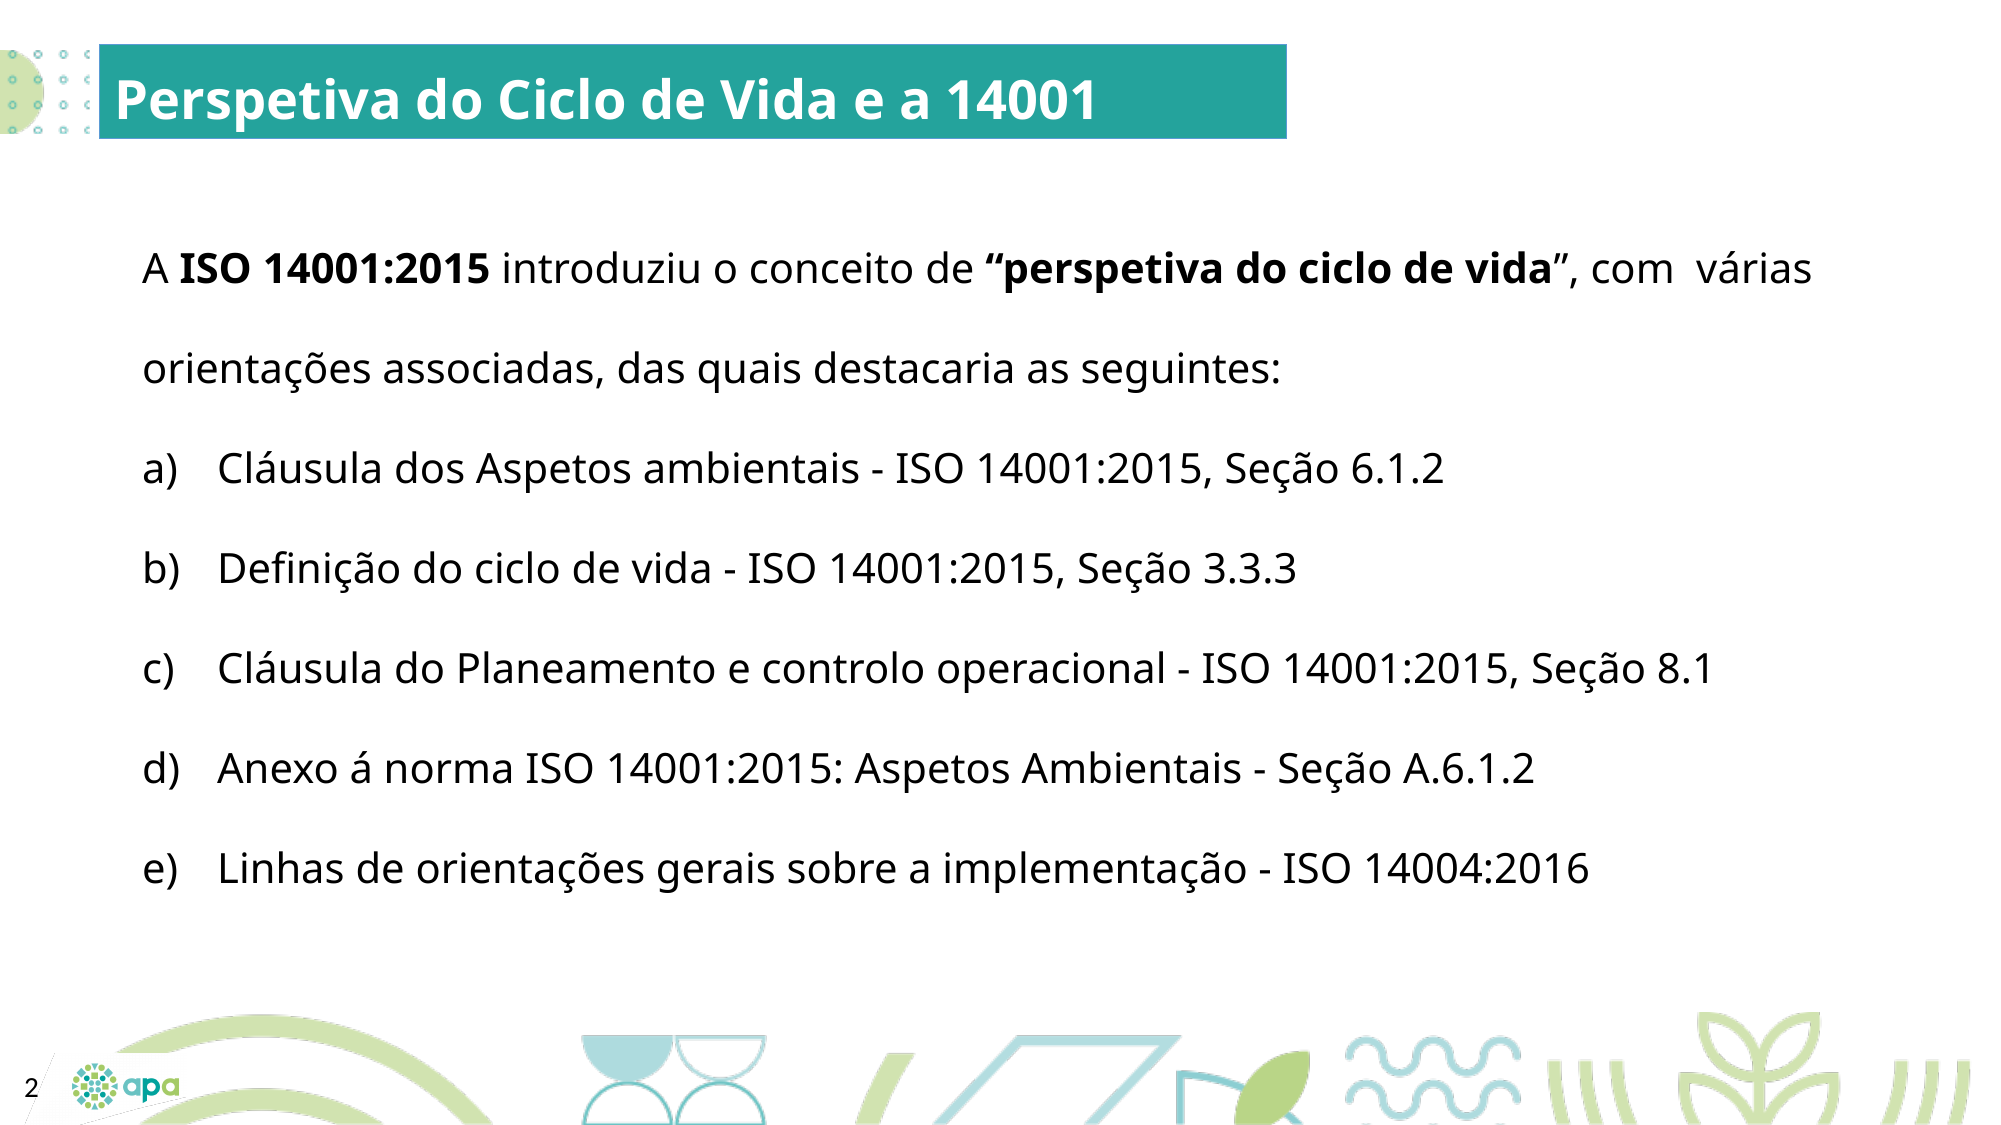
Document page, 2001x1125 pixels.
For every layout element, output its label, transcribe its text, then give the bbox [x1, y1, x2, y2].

list A ISO 14001:2015 introduziu o conceito de “perspetiva do ciclo de vida”, com várias orientações associadas, das quais destacaria as seguintes: Cláusula dos Aspetos ambientais - ISO 14001:2015, Seção 6.1.2 Definição do ciclo de vida - ISO 14001:2015, Seção 3.3.3 Cláusula do Planeamento e controlo operacional - ISO 14001:2015, Seção 8.1 Anexo á norma ISO 14001:2015: Aspetos Ambientais - Seção A.6.1.2 Linhas de orientações gerais sobre a implementação - ISO 14004:2016 [127, 184, 1950, 1010]
list Perspetiva do Ciclo de Vida e a 14001 [99, 44, 1287, 139]
